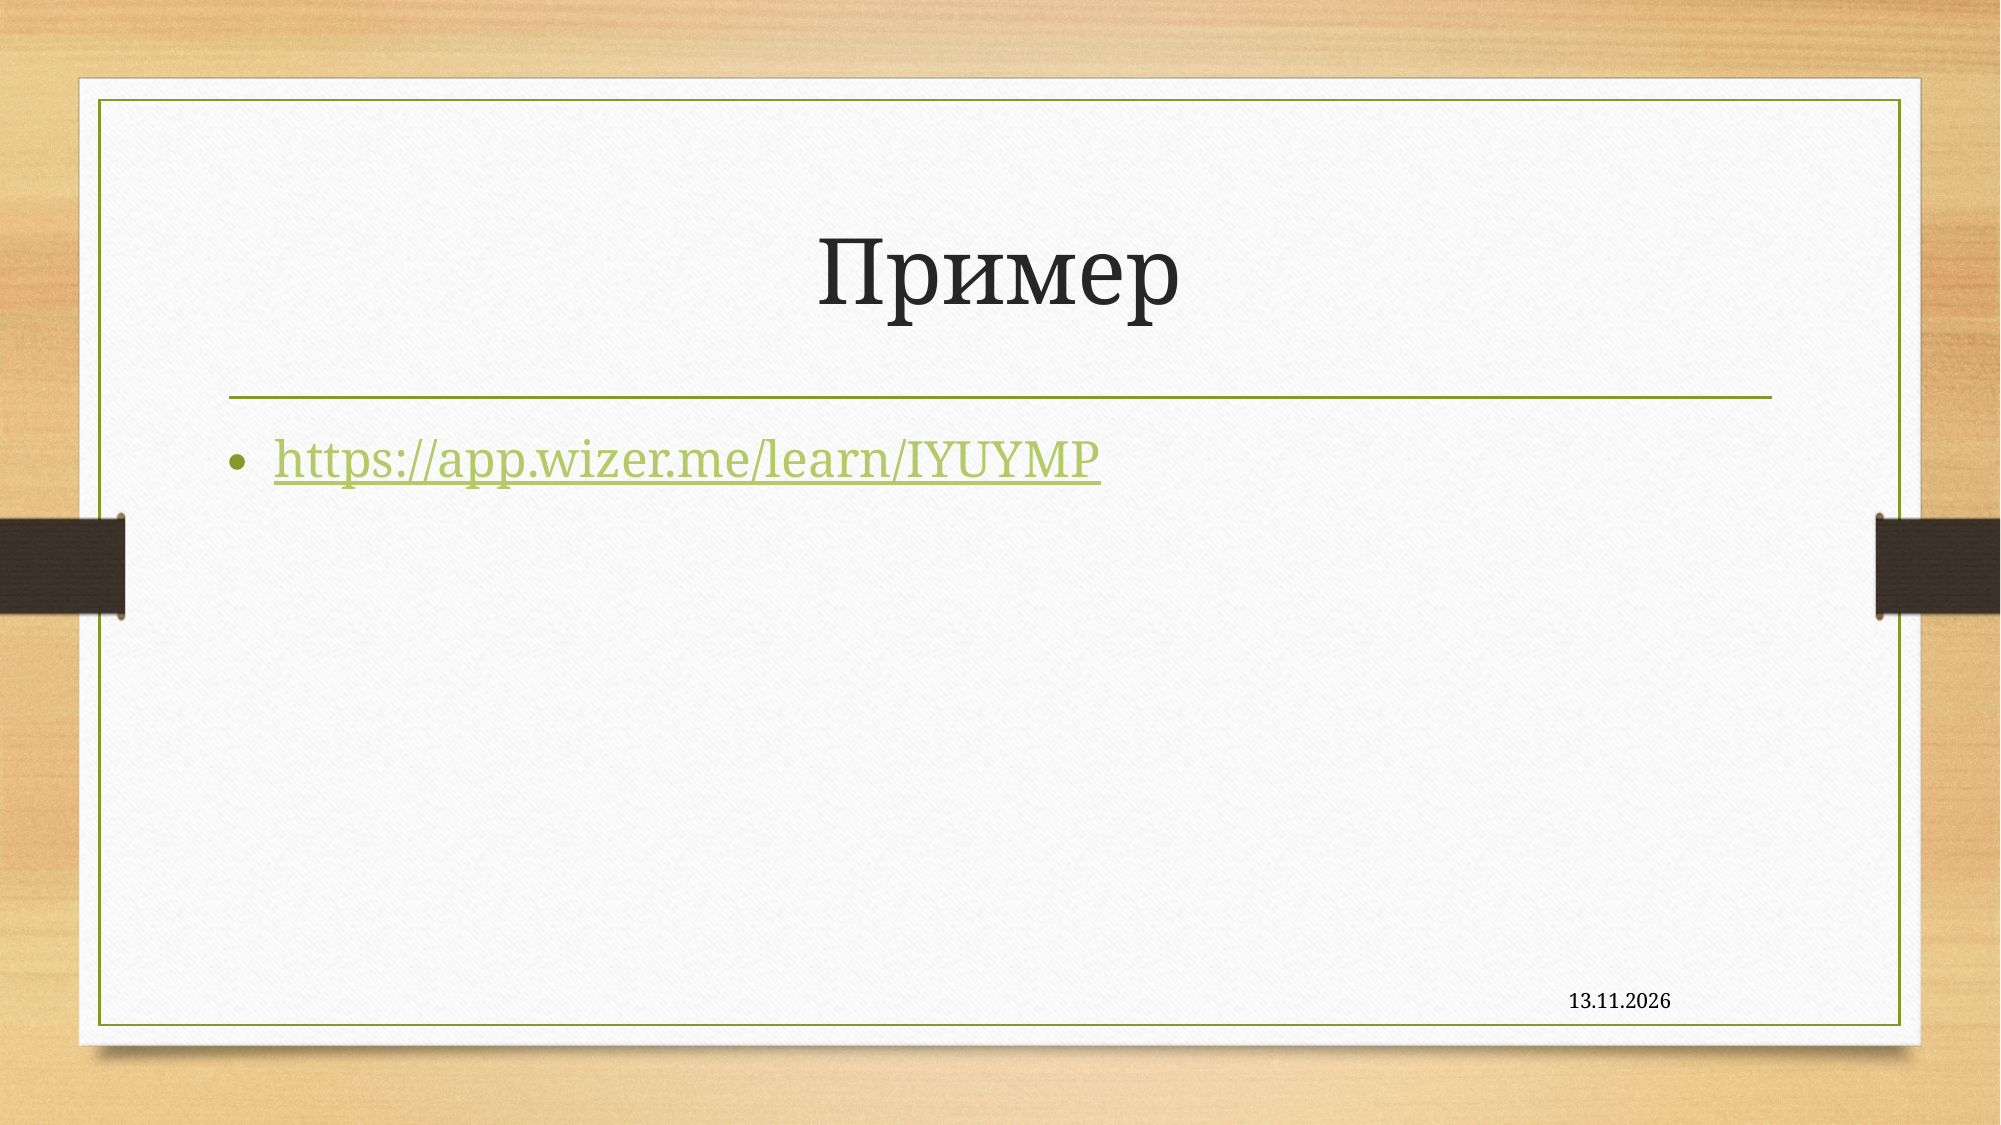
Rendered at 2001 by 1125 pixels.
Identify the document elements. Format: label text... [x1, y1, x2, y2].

list https://app.wizer.me/learn/IYUYMP [212, 419, 1788, 964]
title Пример [212, 161, 1788, 375]
picture [0, 0, 2001, 1125]
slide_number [1423, 979, 1686, 1025]
